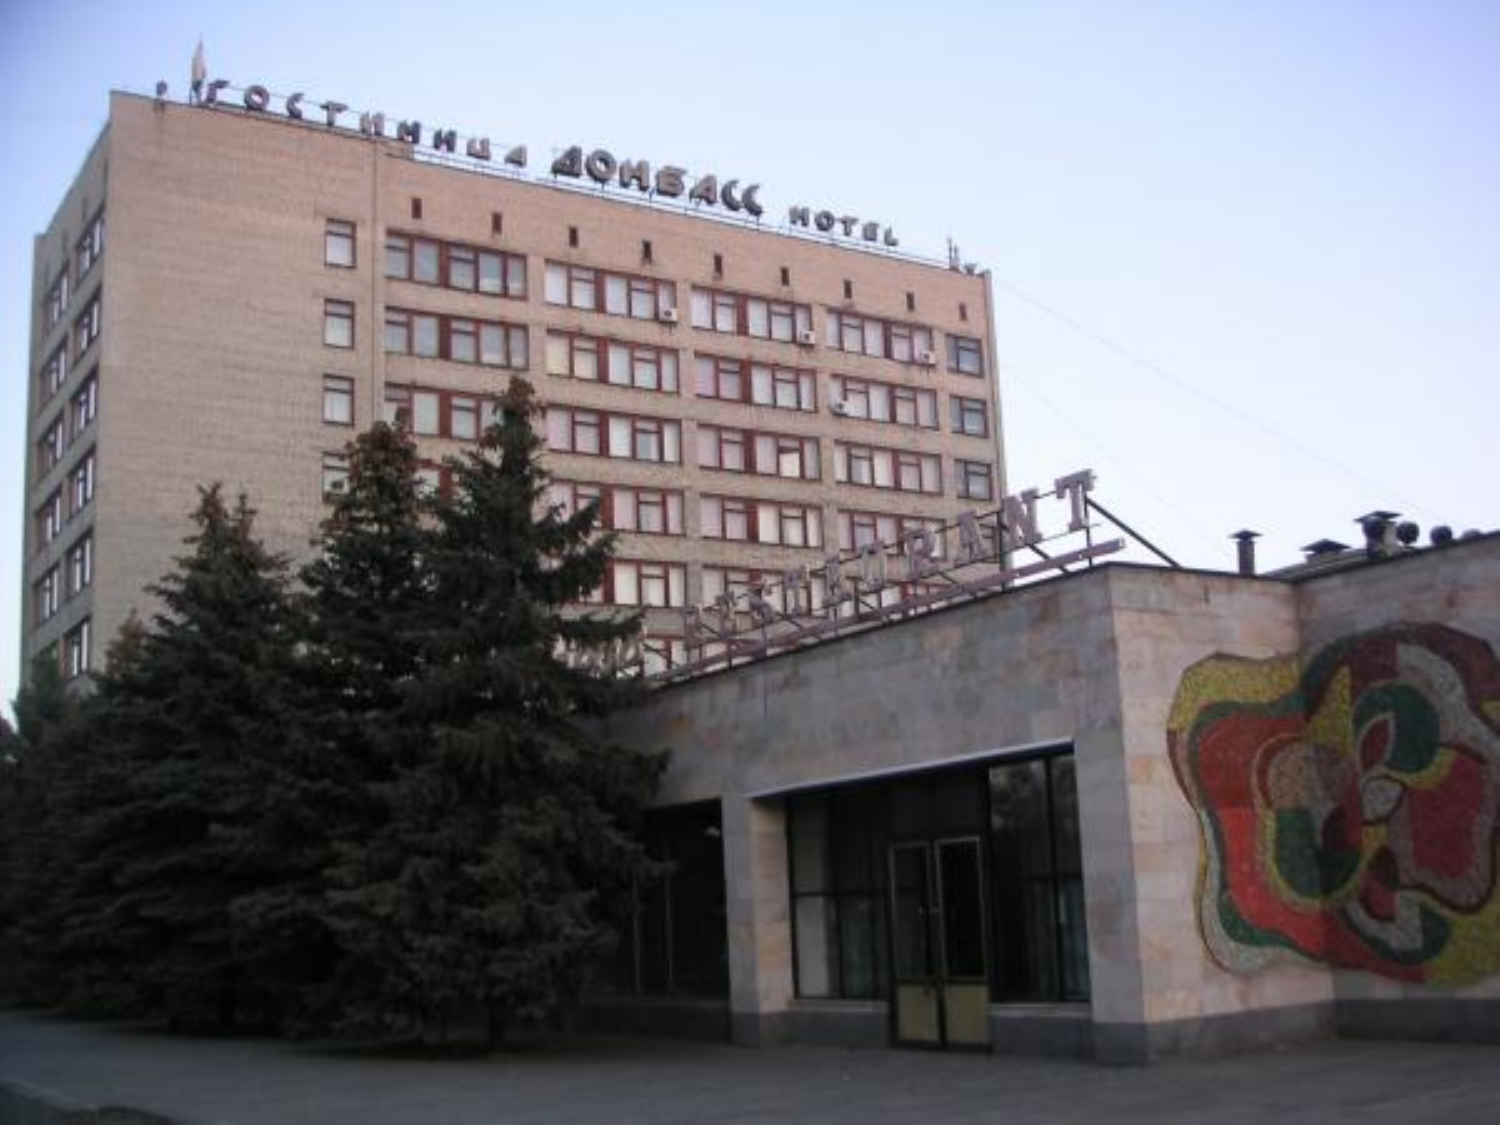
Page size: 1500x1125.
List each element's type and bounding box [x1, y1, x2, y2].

list [0, 0, 1500, 1125]
